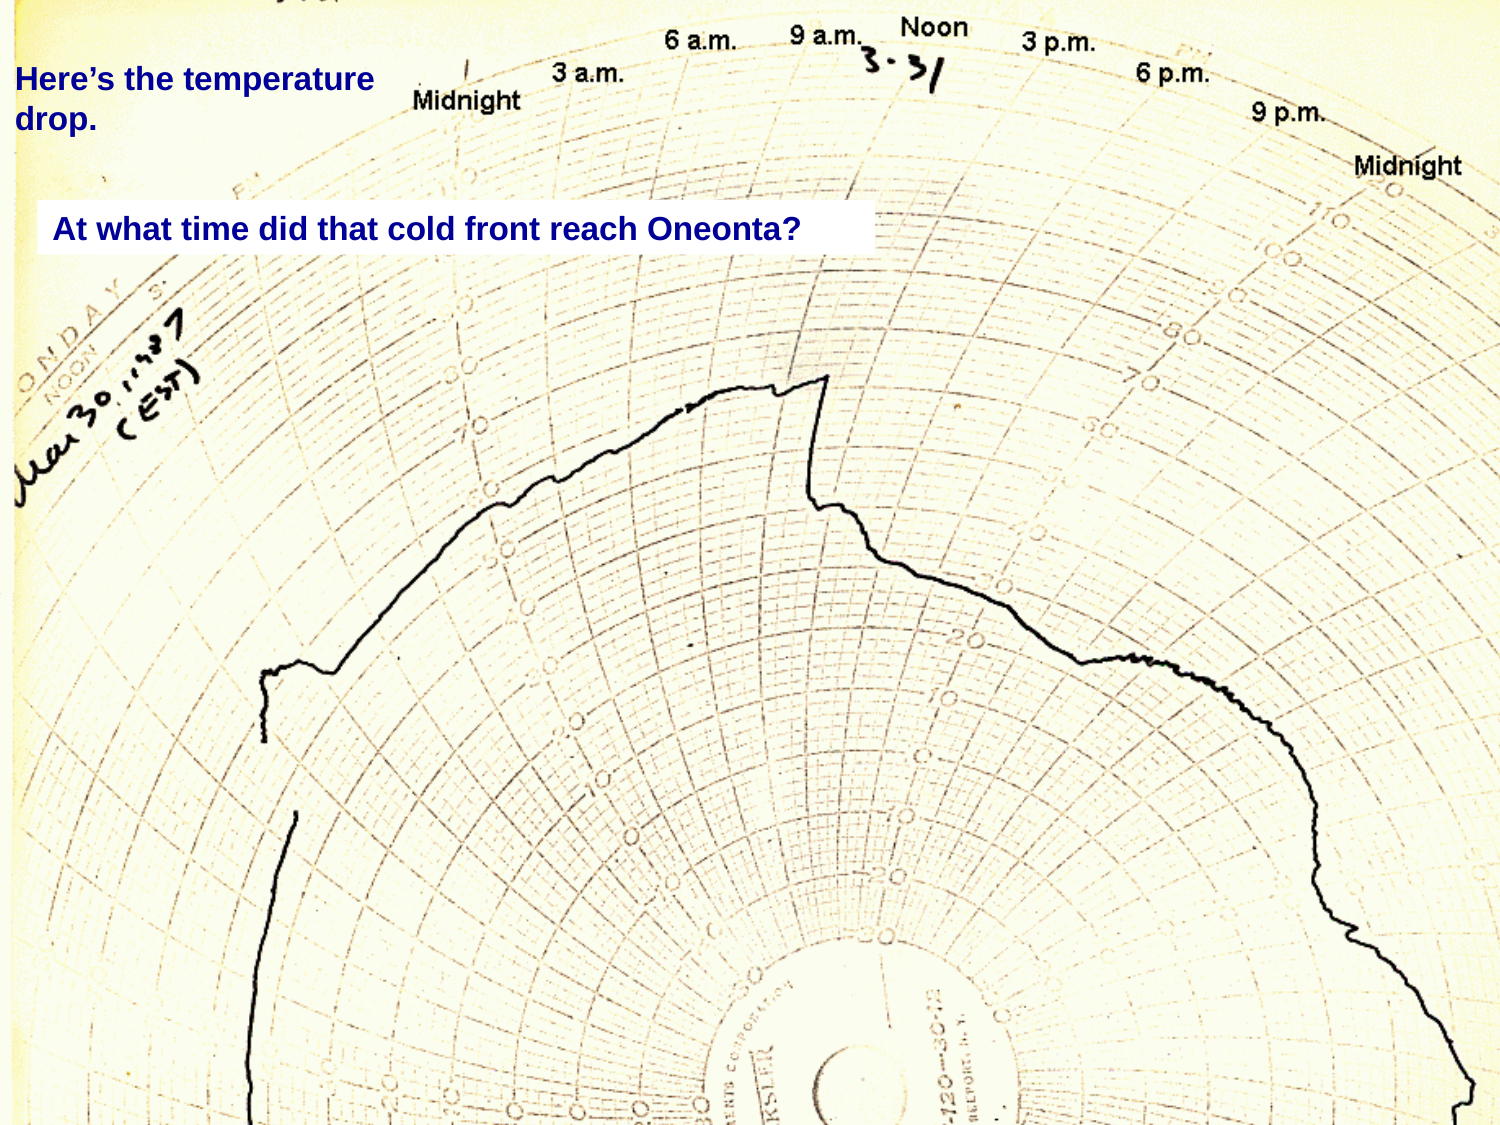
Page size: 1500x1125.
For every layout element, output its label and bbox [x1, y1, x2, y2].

text_box [0, 0, 1500, 1125]
